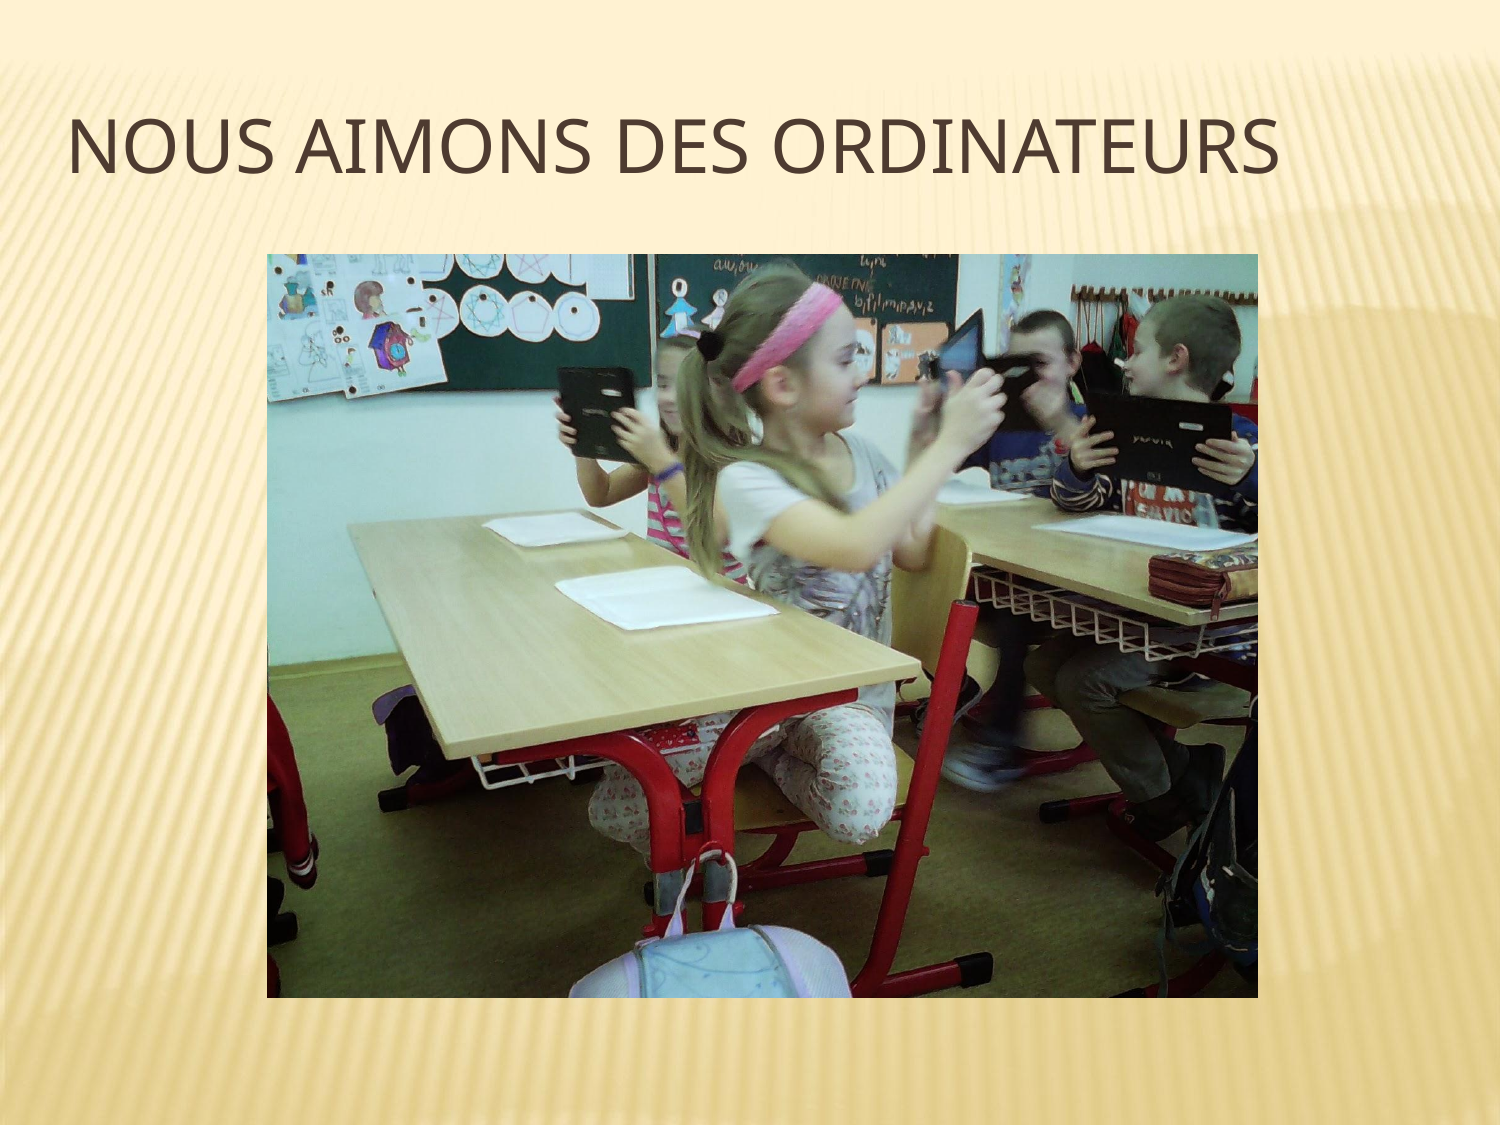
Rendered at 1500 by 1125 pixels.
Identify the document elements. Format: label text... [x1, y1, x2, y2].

picture [0, 0, 1500, 1125]
title Nous aimons des ordinateurs [50, 75, 1475, 213]
